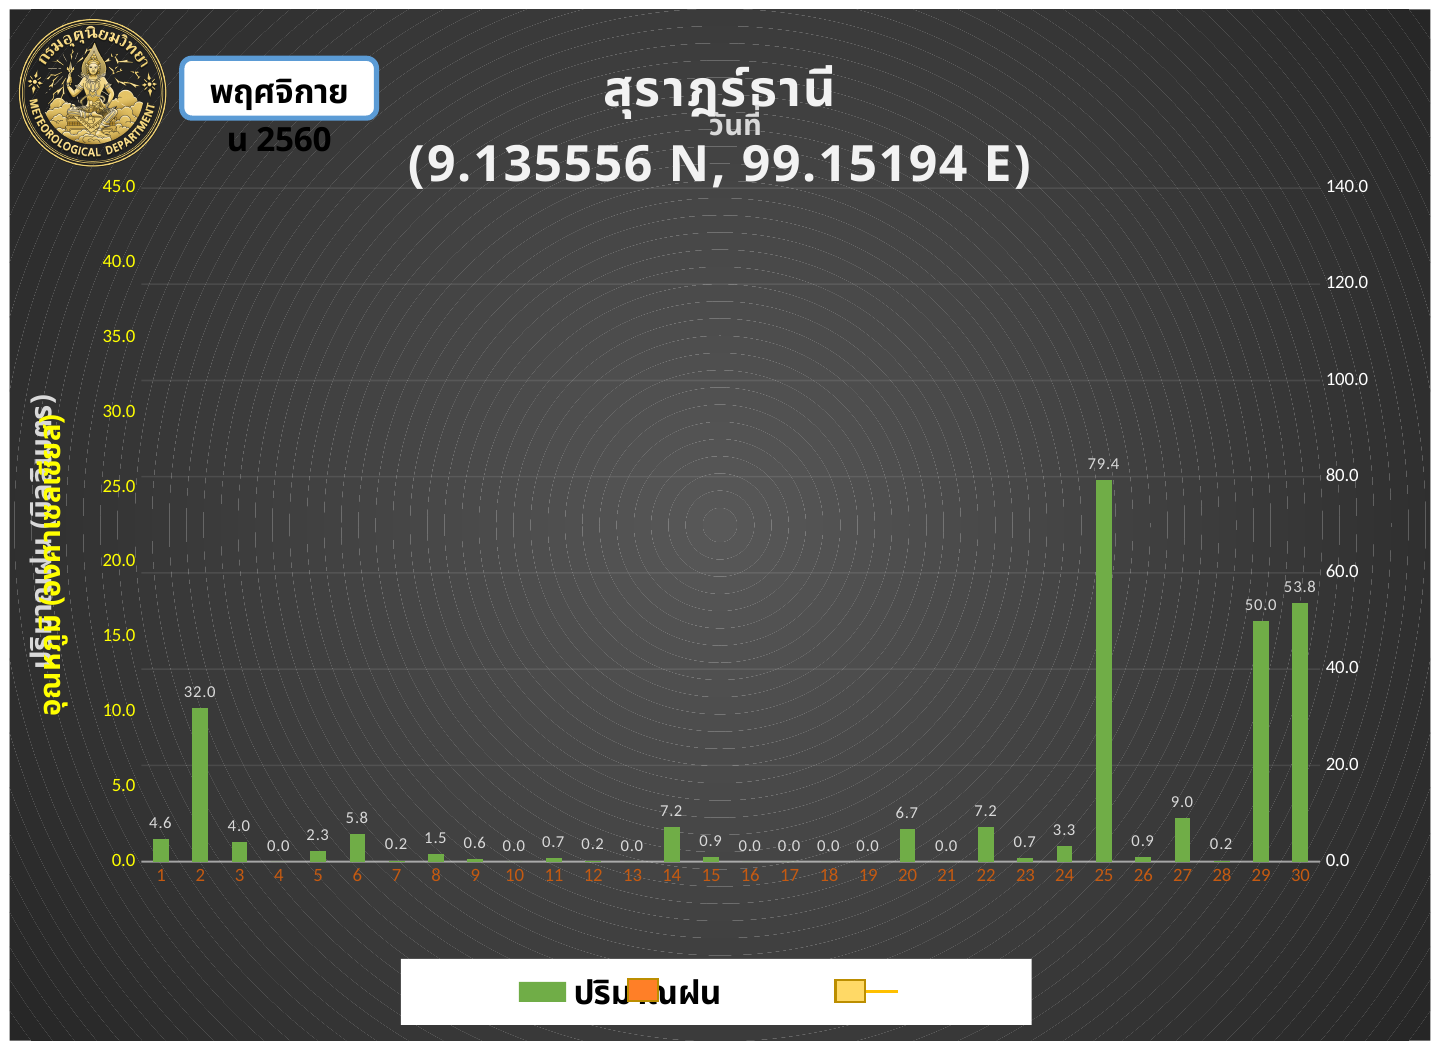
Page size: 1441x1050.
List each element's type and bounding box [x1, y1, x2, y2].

chart [9, 9, 1431, 1041]
